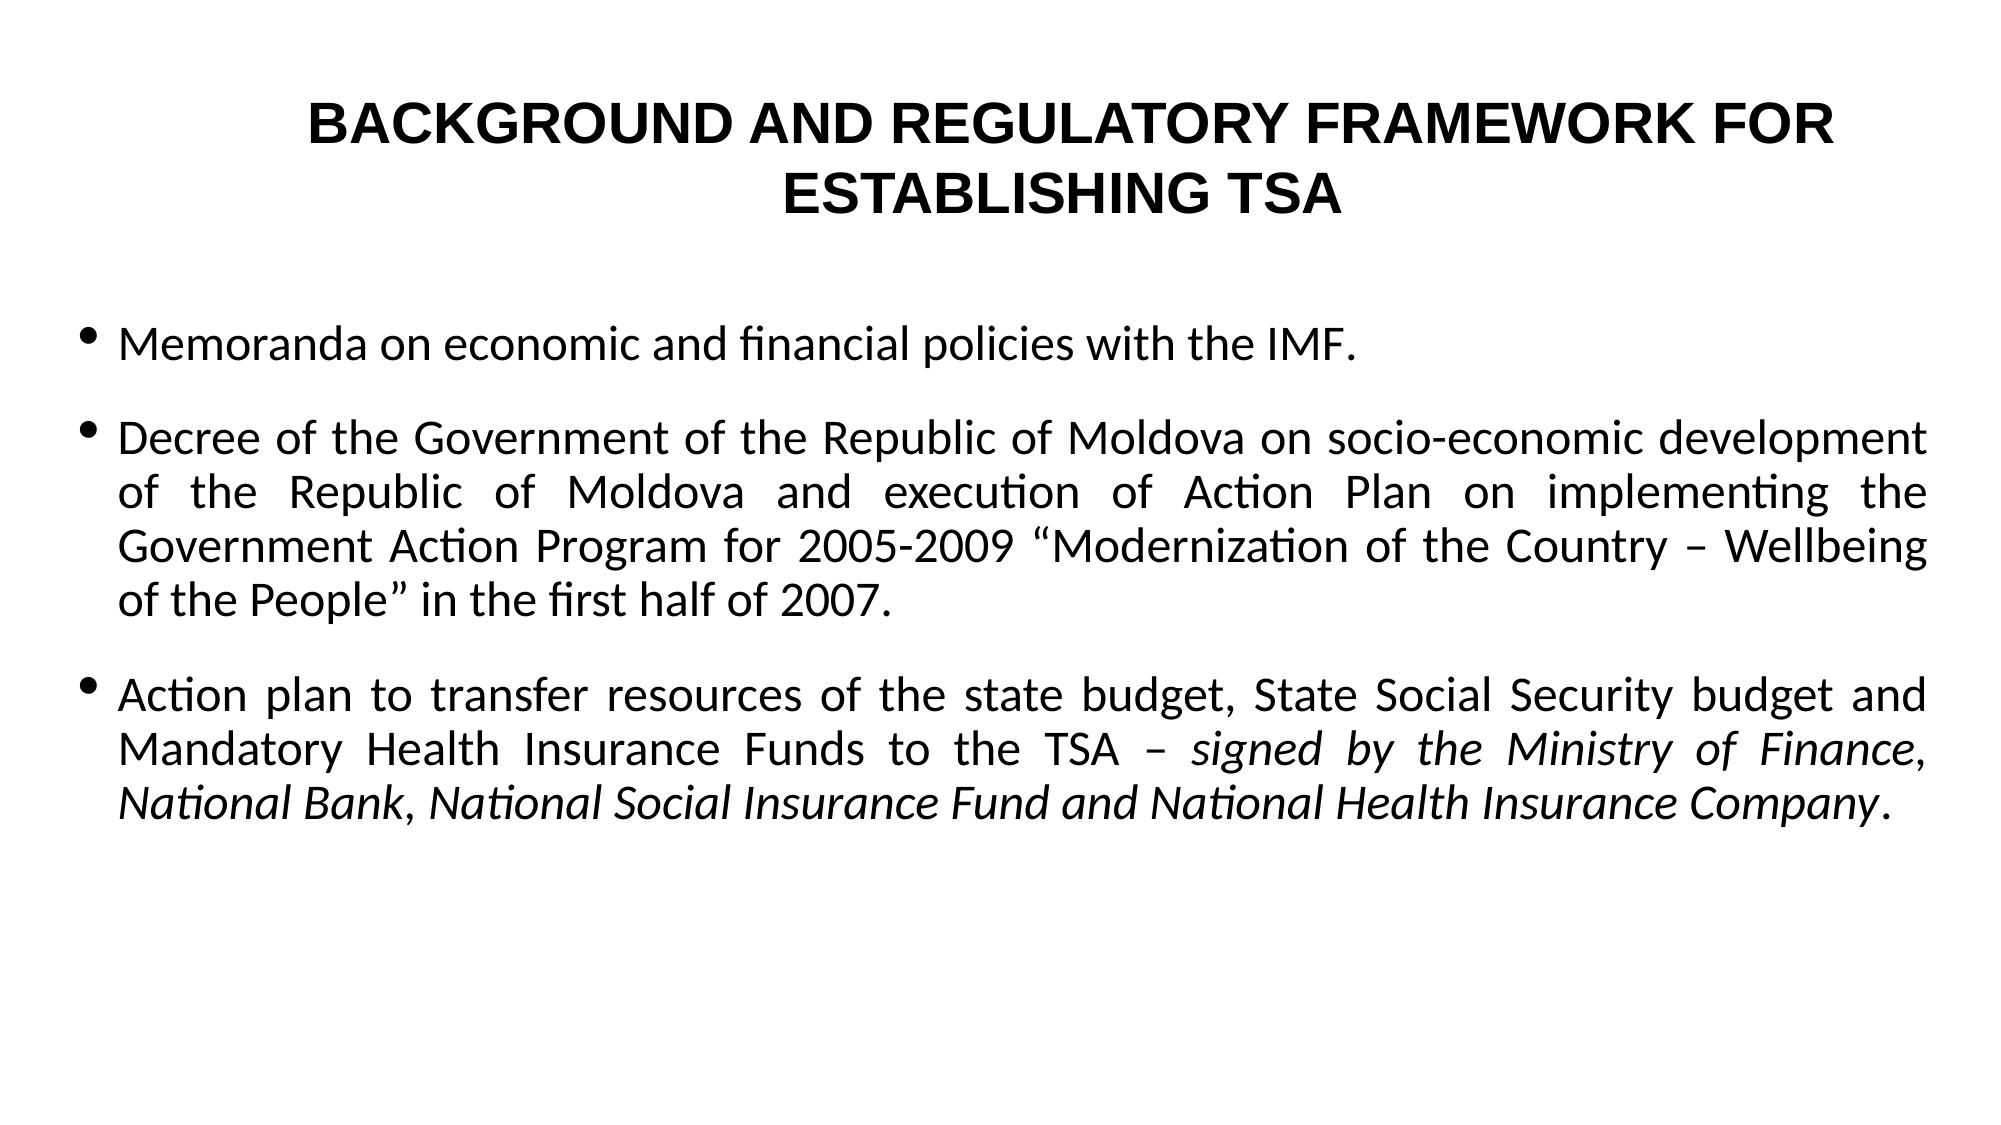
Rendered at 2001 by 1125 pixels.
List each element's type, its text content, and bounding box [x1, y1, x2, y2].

text_box BACKGROUND AND REGULATORY FRAMEWORK FOR ESTABLISHING TSA [230, 78, 1897, 163]
text_box Memoranda on economic and financial policies with the IMF. Decree of the Government of the Republic of Moldova on socio-economic development of the Republic of Moldova and execution of Action Plan on implementing the Government Action Program for 2005-2009 “Modernization of the Country – Wellbeing of the People” in the first half of 2007. Action plan to transfer resources of the state budget, State Social Security budget and Mandatory Health Insurance Funds to the TSA – signed by the Ministry of Finance, National Bank, National Social Insurance Fund and National Health Insurance Company. [19, 267, 1957, 1059]
